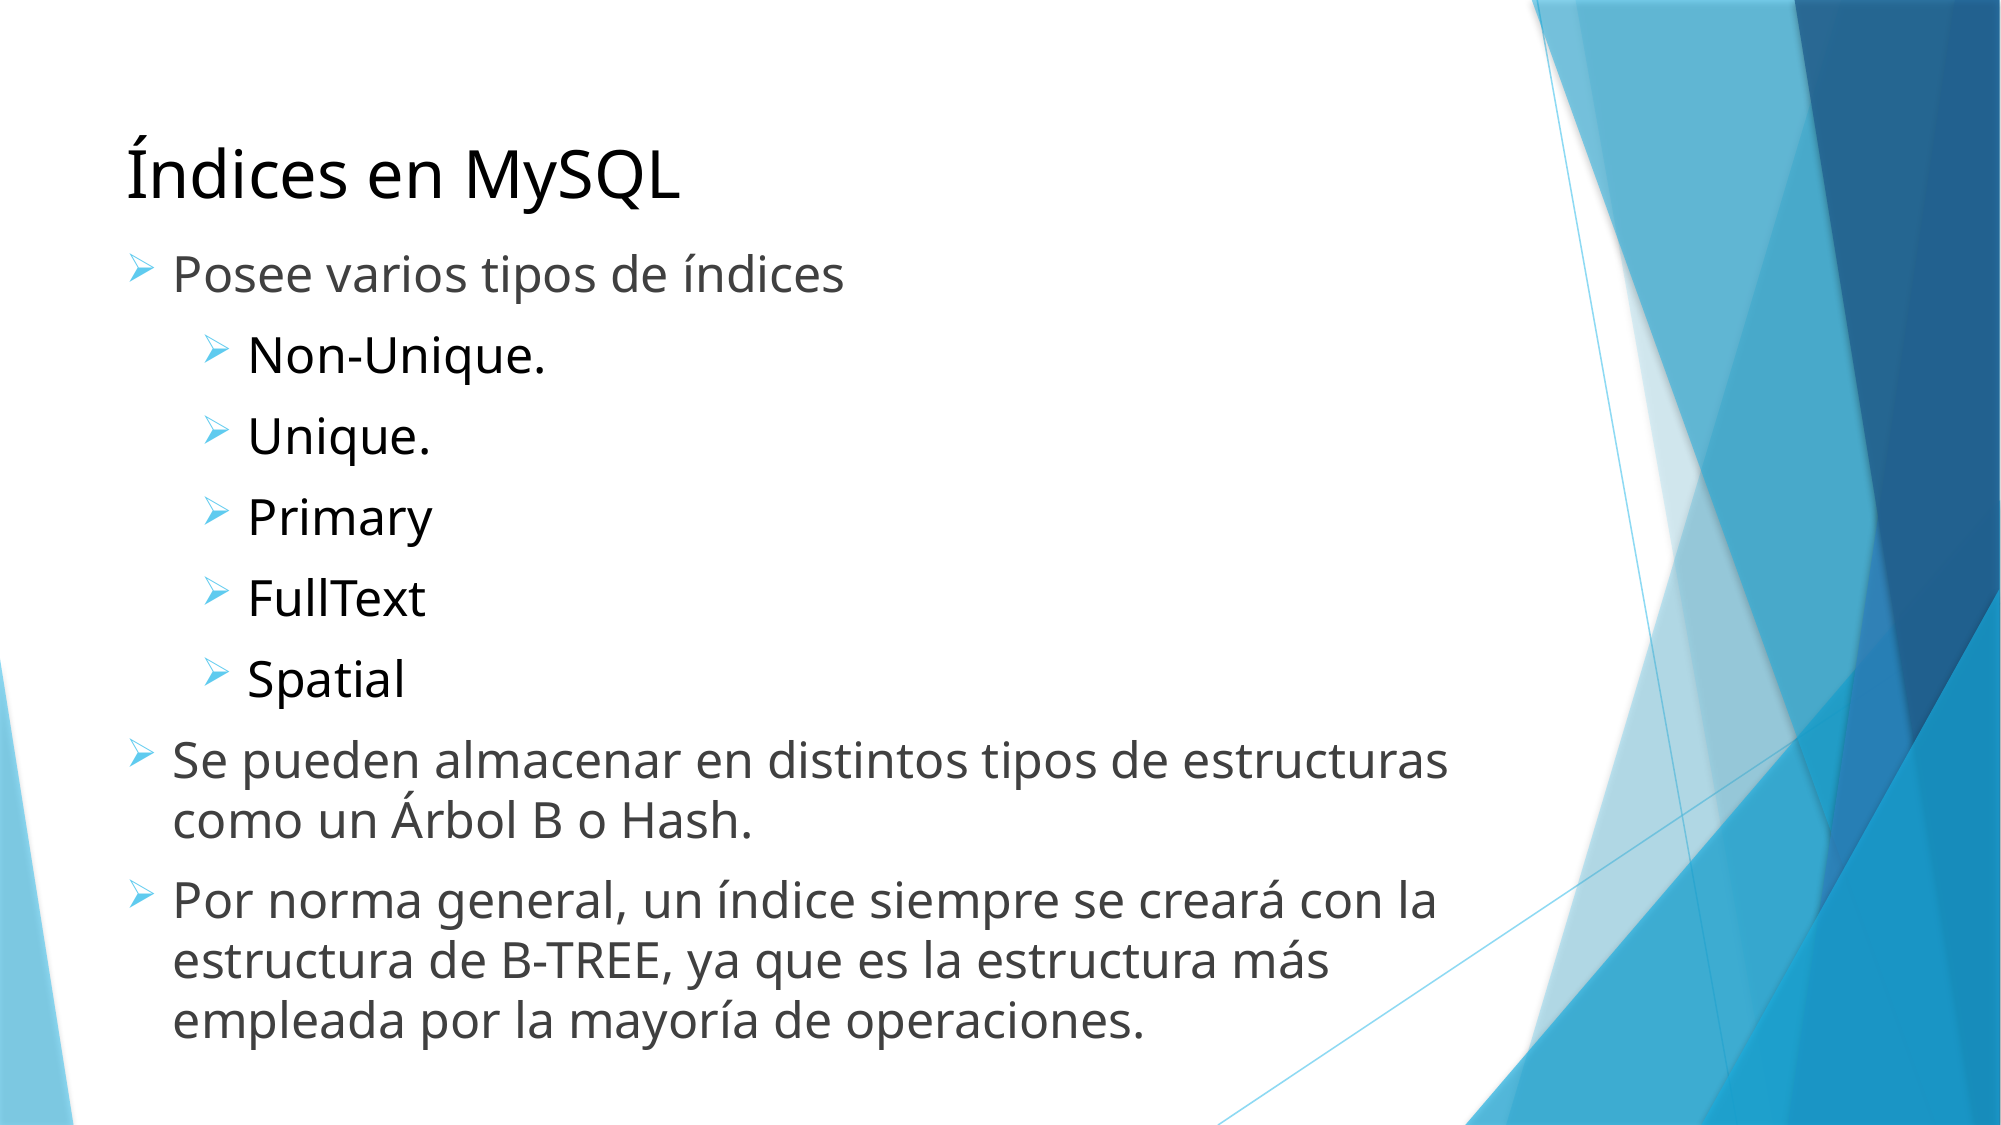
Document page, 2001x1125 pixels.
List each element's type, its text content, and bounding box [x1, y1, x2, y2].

list Posee varios tipos de índices Non-Unique. Unique. Primary FullText Spatial Se pueden almacenar en distintos tipos de estructuras como un Árbol B o Hash. Por norma general, un índice siempre se creará con la estructura de B-TREE, ya que es la estructura más empleada por la mayoría de operaciones. [111, 228, 1522, 1064]
title Índices en MySQL [111, 99, 1522, 228]
